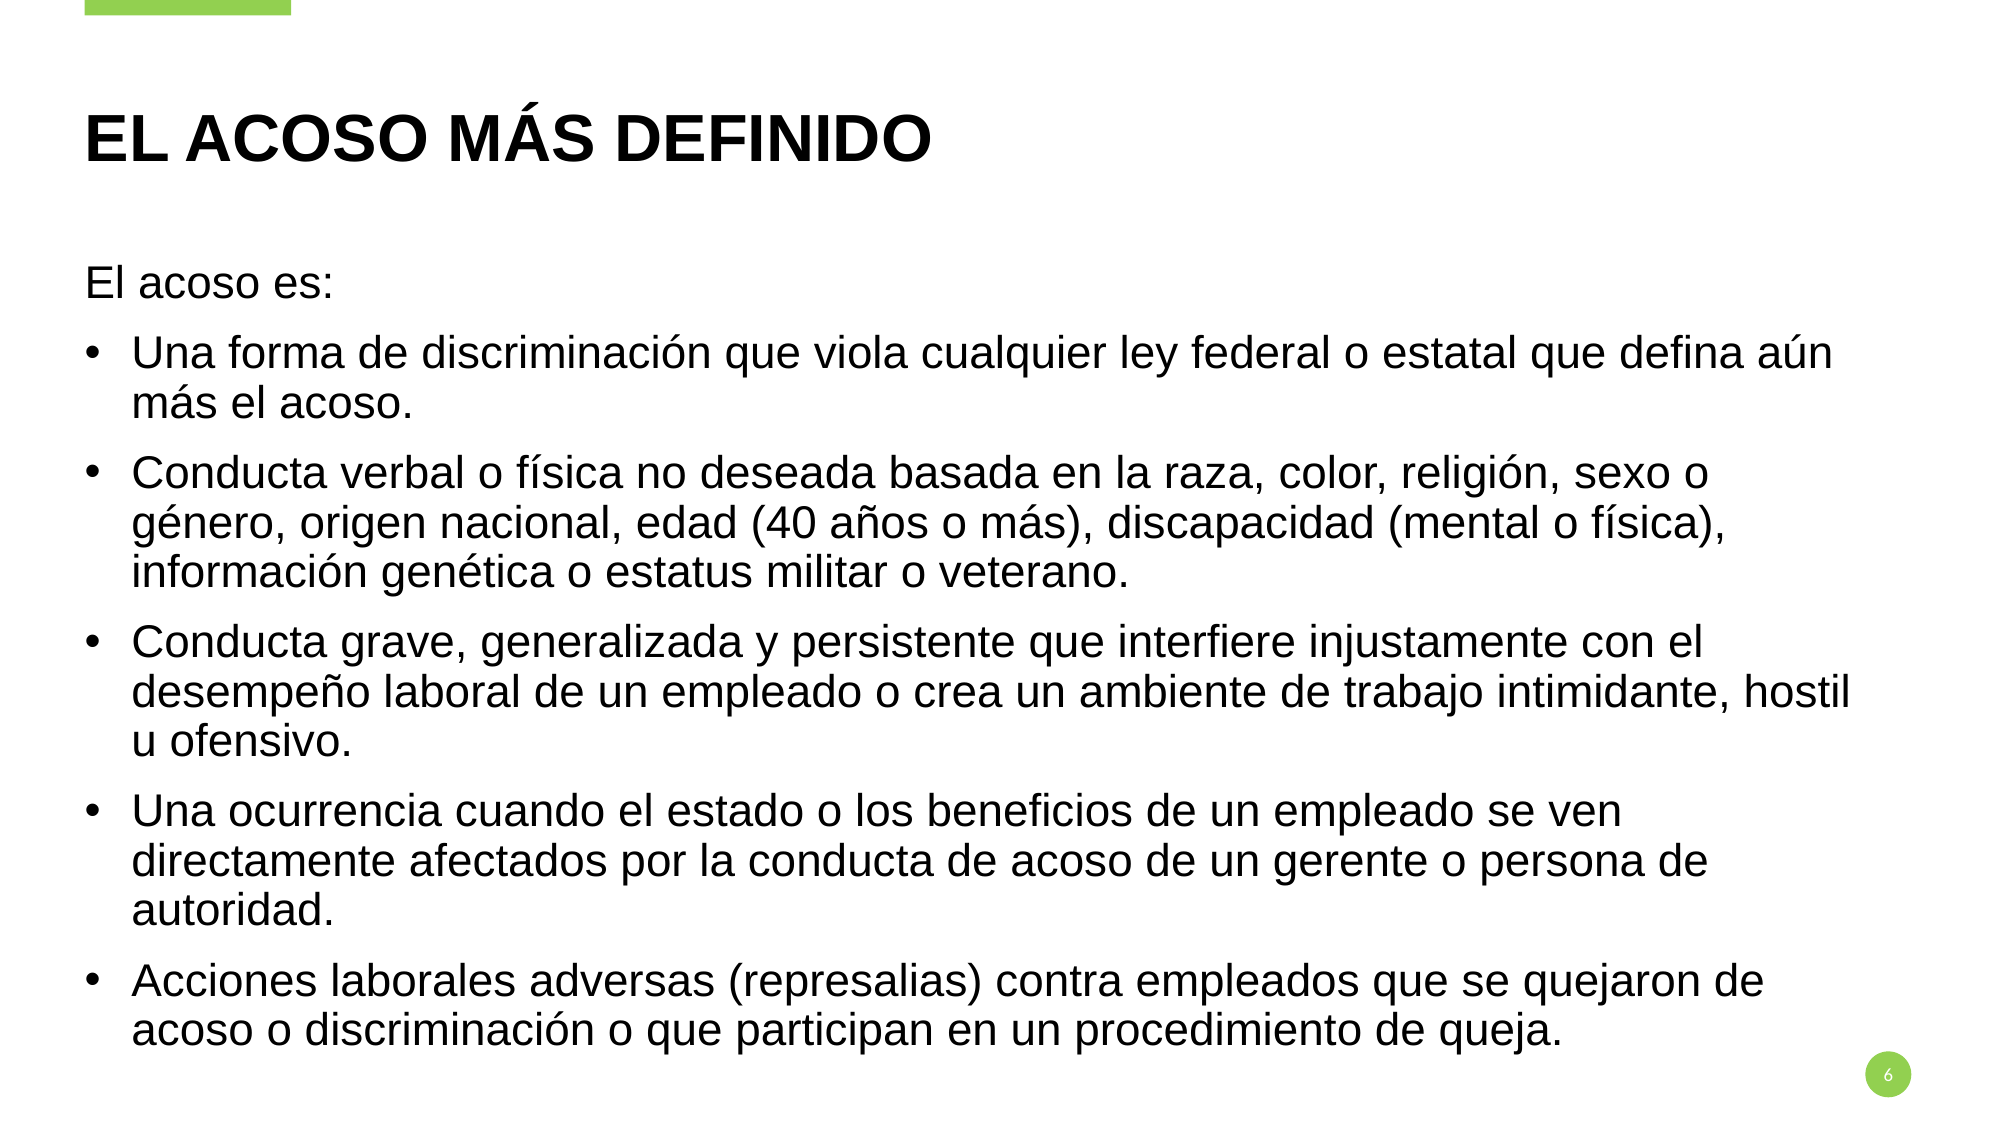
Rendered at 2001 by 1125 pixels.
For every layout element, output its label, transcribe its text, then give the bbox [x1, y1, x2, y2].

slide_number 6 [1864, 1059, 1913, 1090]
title El Acoso más definido [84, 81, 1865, 260]
list El acoso es: Una forma de discriminación que viola cualquier ley federal o estatal que defina aún más el acoso. Conducta verbal o física no deseada basada en la raza, color, religión, sexo o género, origen nacional, edad (40 años o más), discapacidad (mental o física), información genética o estatus militar o veterano. Conducta grave, generalizada y persistente que interfiere injustamente con el desempeño laboral de un empleado o crea un ambiente de trabajo intimidante, hostil u ofensivo. Una ocurrencia cuando el estado o los beneficios de un empleado se ven directamente afectados por la conducta de acoso de un gerente o persona de autoridad. Acciones laborales adversas (represalias) contra empleados que se quejaron de acoso o discriminación o que participan en un procedimiento de queja. [84, 260, 1861, 1043]
